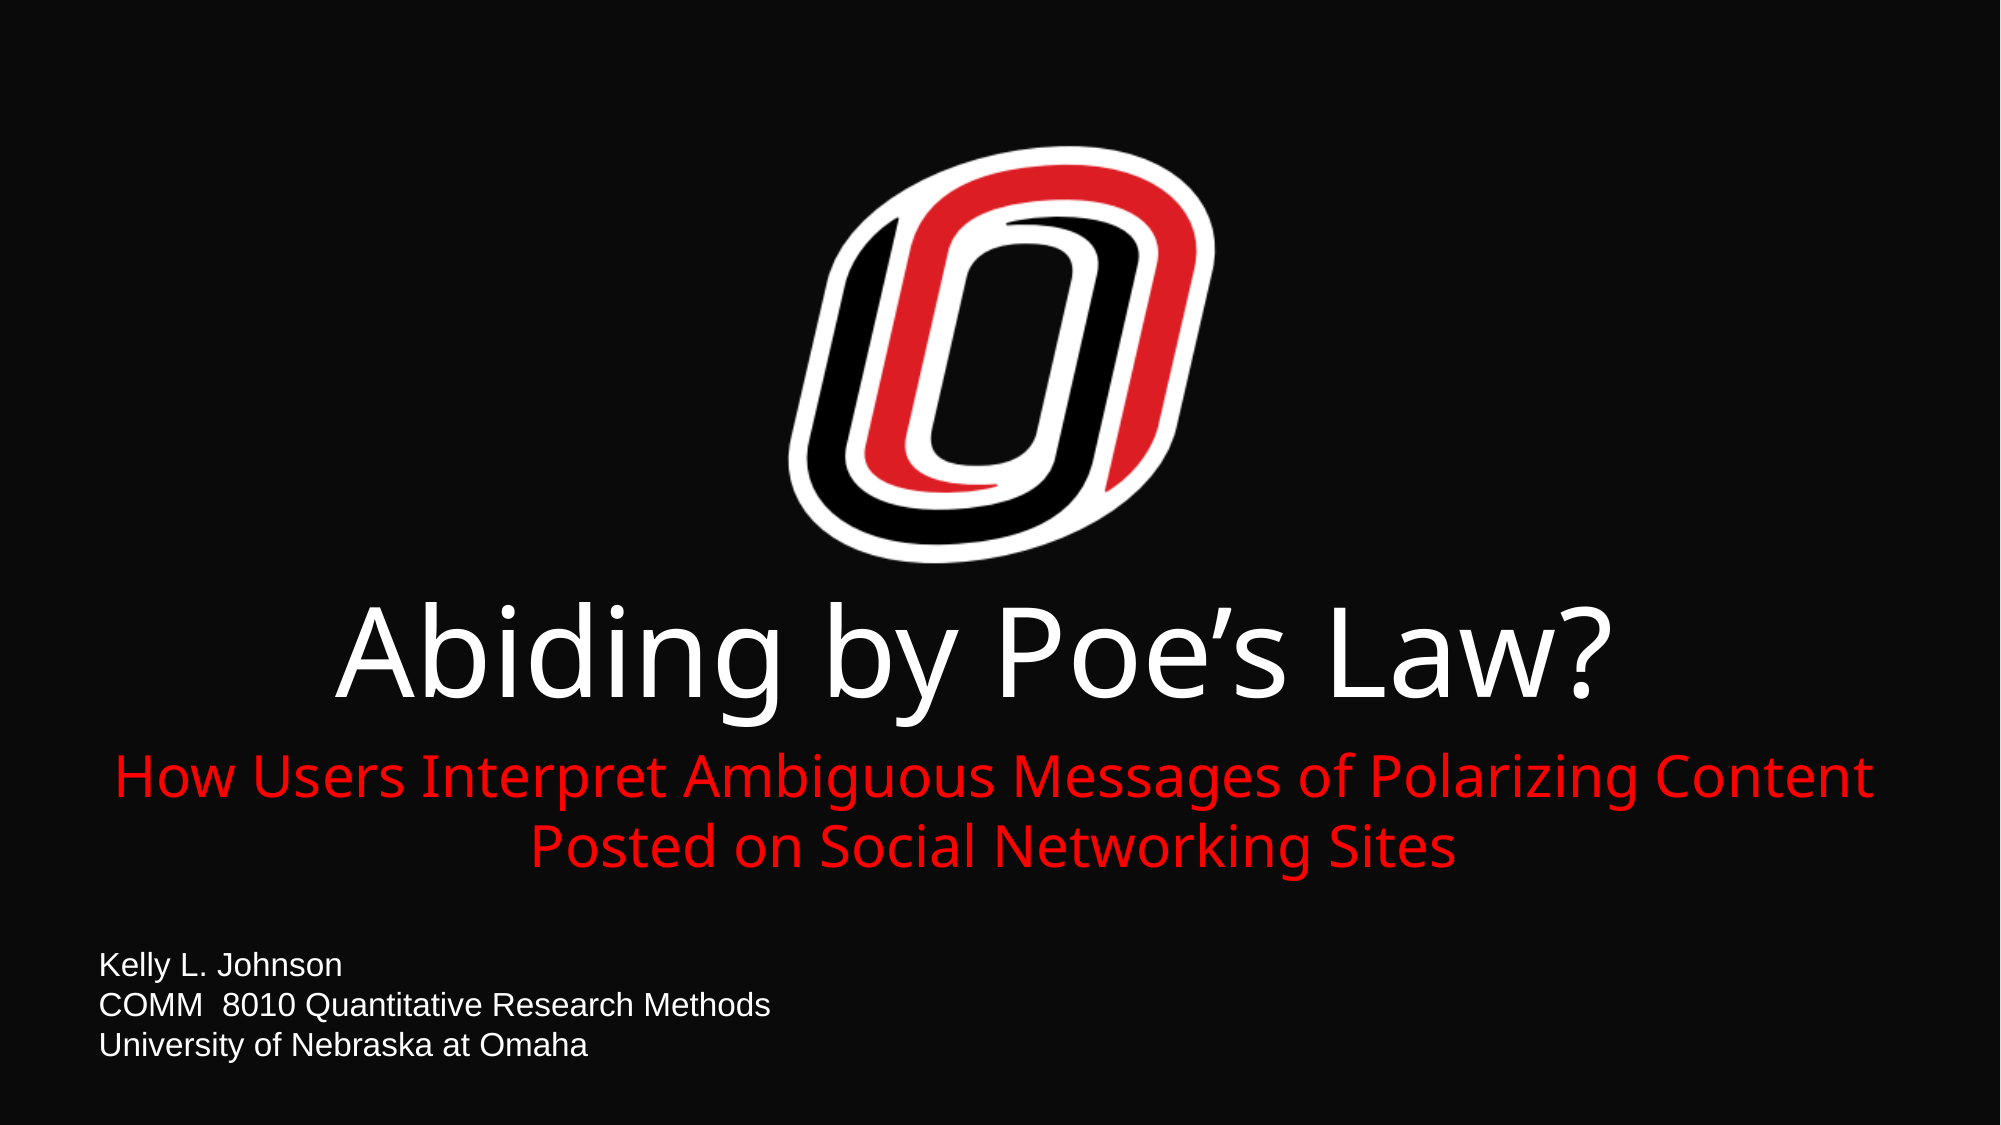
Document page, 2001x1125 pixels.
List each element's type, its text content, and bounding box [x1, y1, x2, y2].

text_box Abiding by Poe’s Law? [81, 565, 1901, 731]
text_box How Users Interpret Ambiguous Messages of Polarizing Content Posted on Social Networking Sites [83, 732, 1904, 887]
text_box Kelly L. Johnson COMM 8010 Quantitative Research Methods University of Nebraska at Omaha [83, 935, 1901, 1070]
